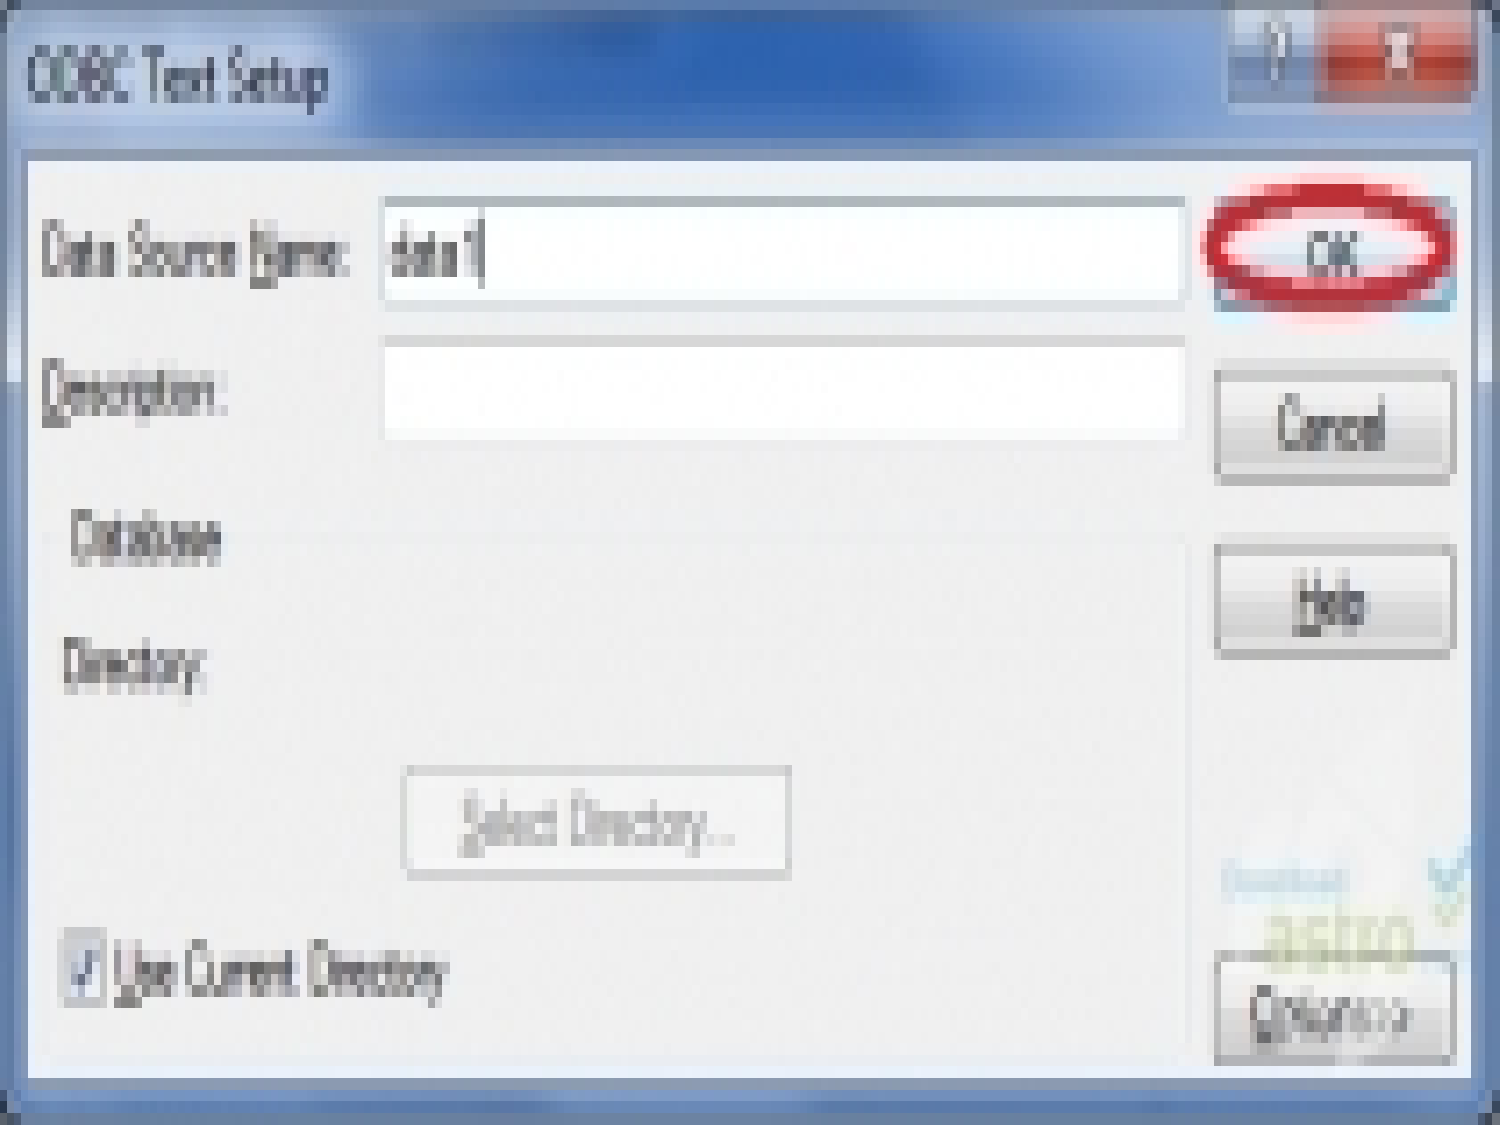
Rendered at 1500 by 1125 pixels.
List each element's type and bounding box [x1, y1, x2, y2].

list [0, 0, 1500, 1125]
